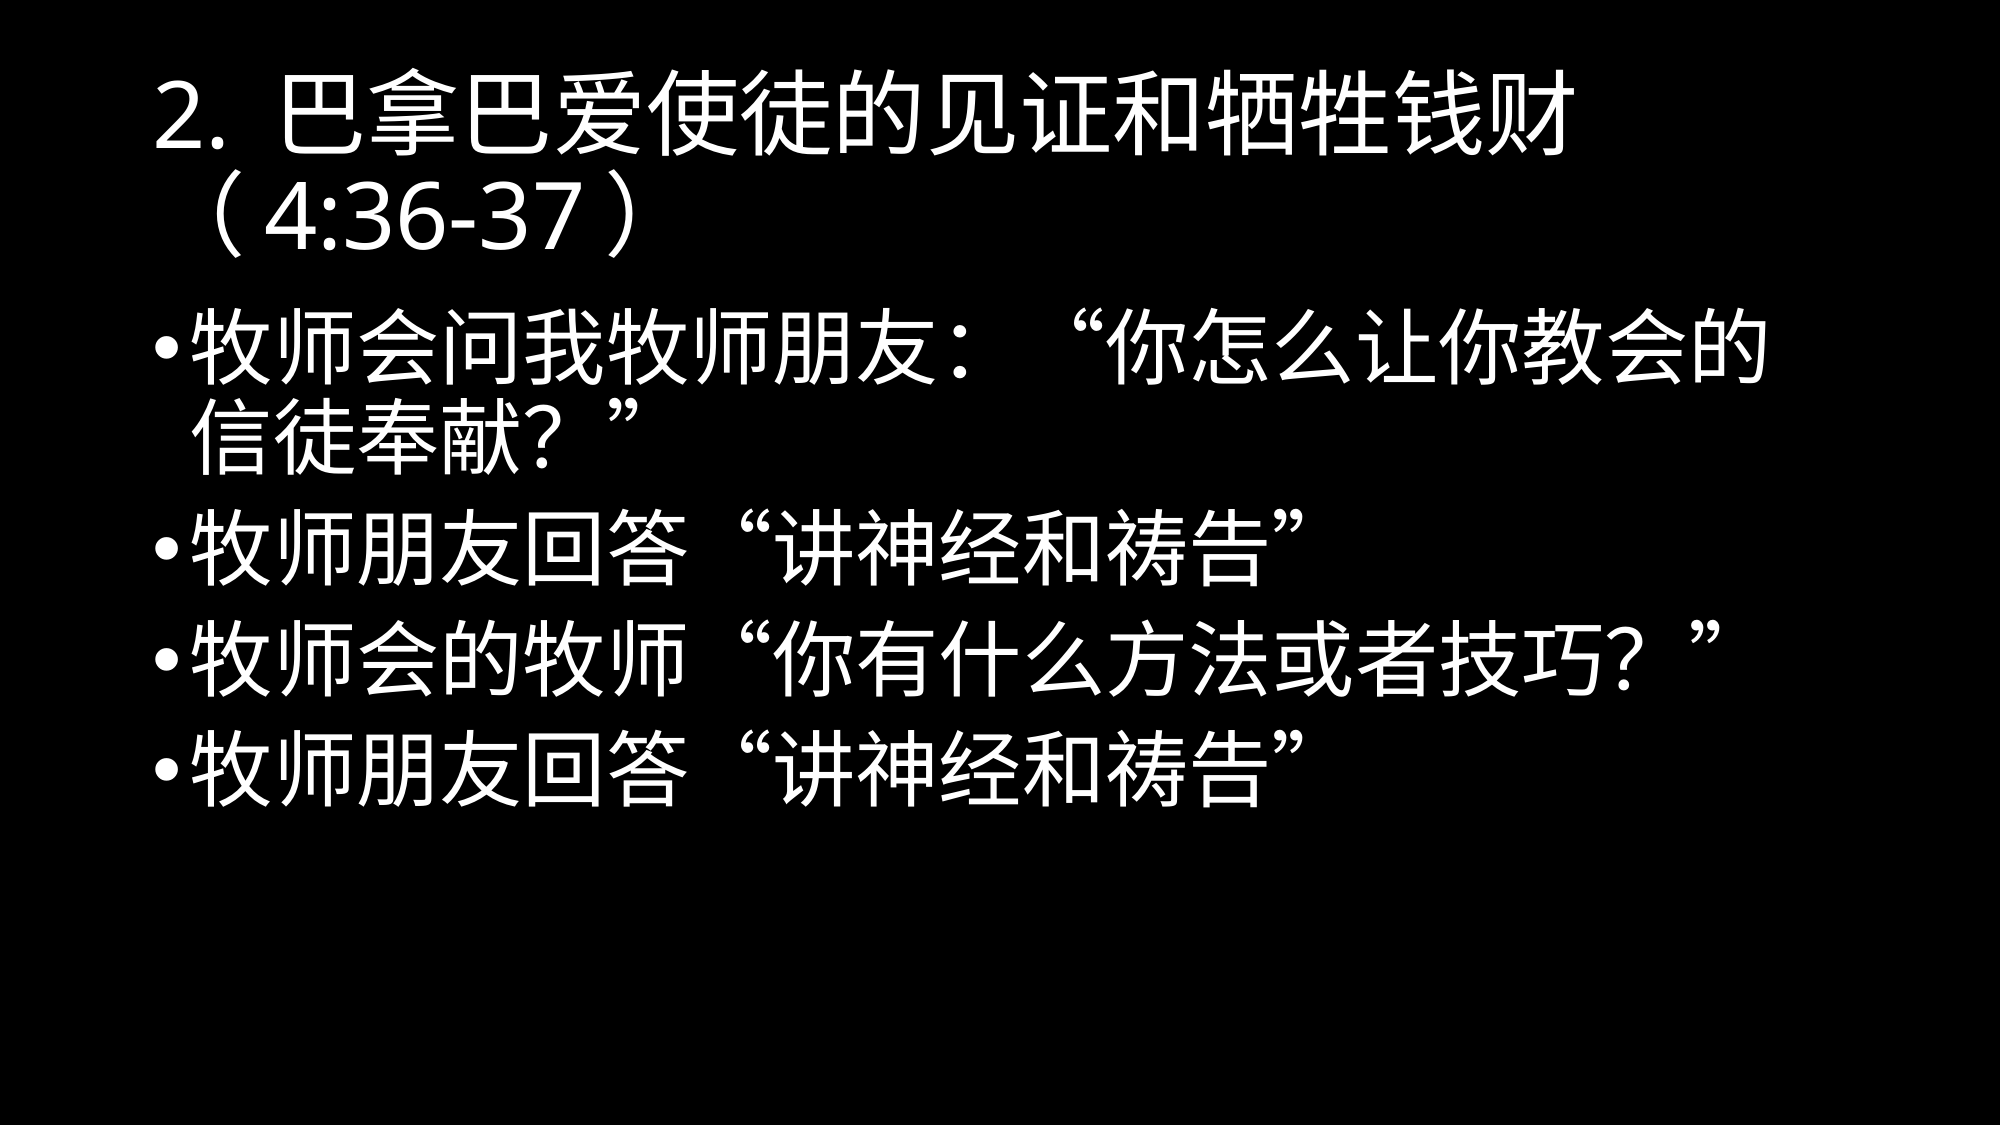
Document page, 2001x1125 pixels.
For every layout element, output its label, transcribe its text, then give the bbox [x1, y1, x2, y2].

title 2. 巴拿巴爱使徒的见证和牺牲钱财（4:36-37） [137, 59, 1863, 278]
list 牧师会问我牧师朋友：“你怎么让你教会的信徒奉献？” 牧师朋友回答“讲神经和祷告” 牧师会的牧师“你有什么方法或者技巧？” 牧师朋友回答“讲神经和祷告” [137, 299, 1863, 1014]
